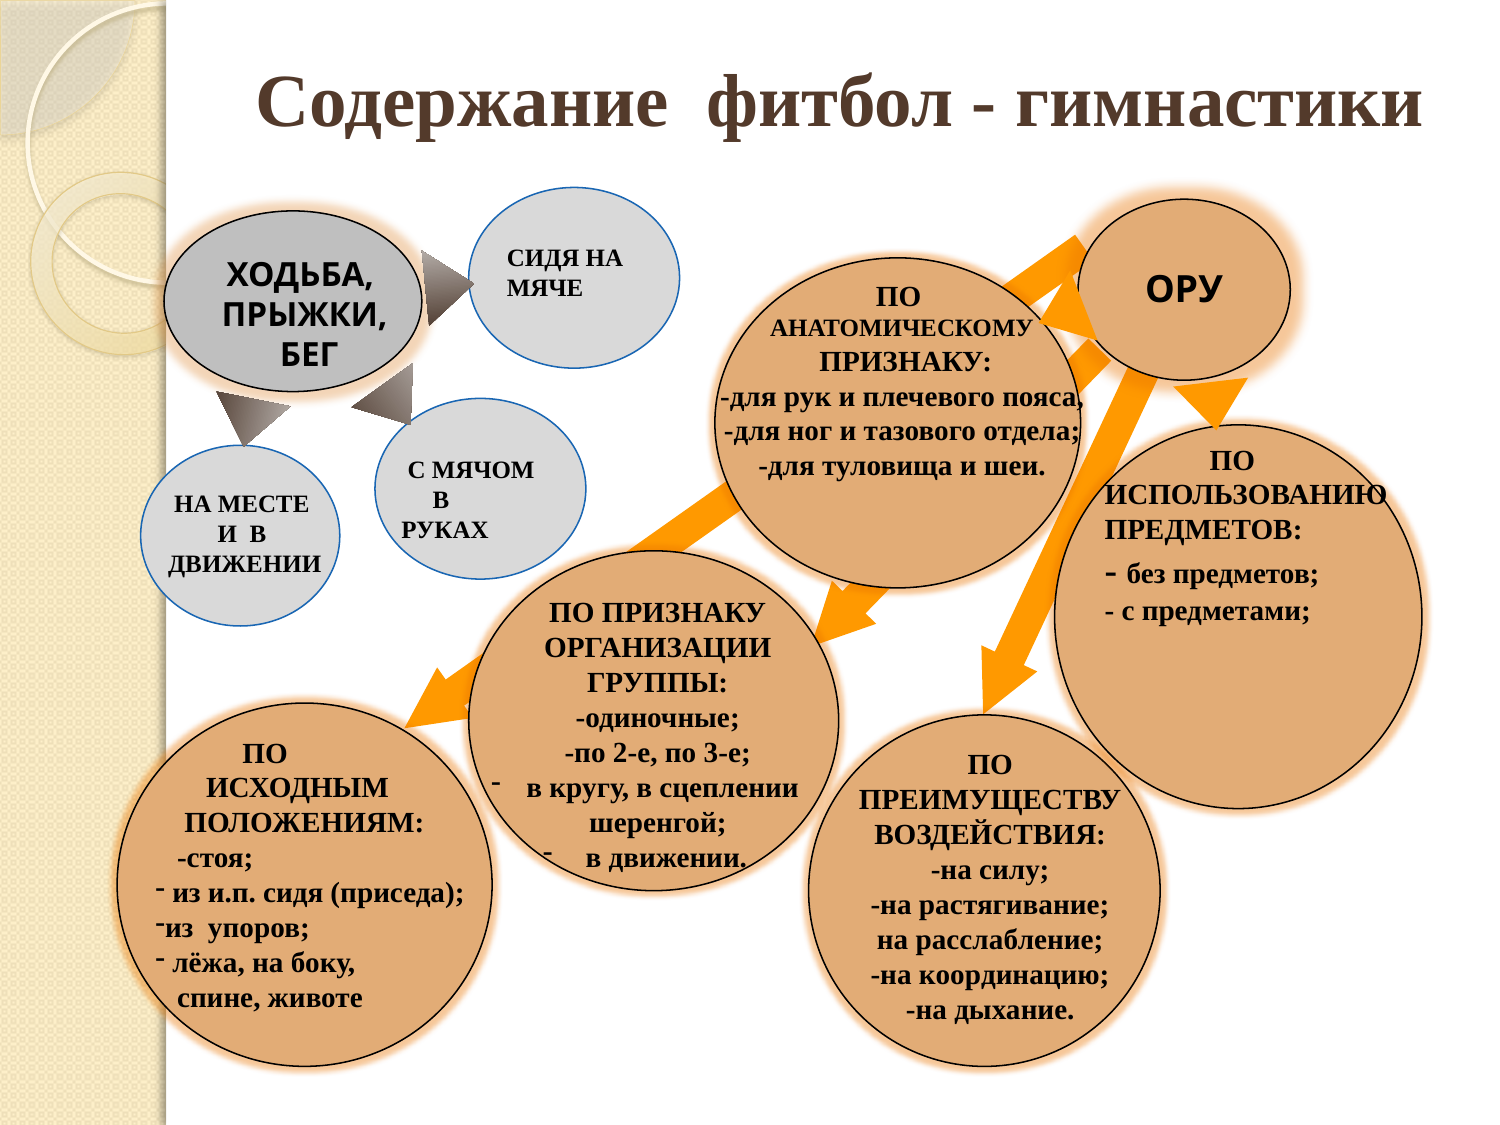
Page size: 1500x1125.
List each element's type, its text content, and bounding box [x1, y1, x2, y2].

text_box [906, 1048, 1063, 1067]
text_box [222, 1048, 387, 1067]
text_box ПО ИСПОЛЬЗОВАНИЮ ПРЕДМЕТОВ: - без предметов; - с предметами; [1298, 433, 1422, 703]
title Содержание фитбол - гимнастики [240, 0, 1500, 233]
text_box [140, 198, 1291, 1037]
text_box [117, 811, 133, 958]
text_box [1298, 703, 1403, 799]
text_box [529, 187, 619, 196]
